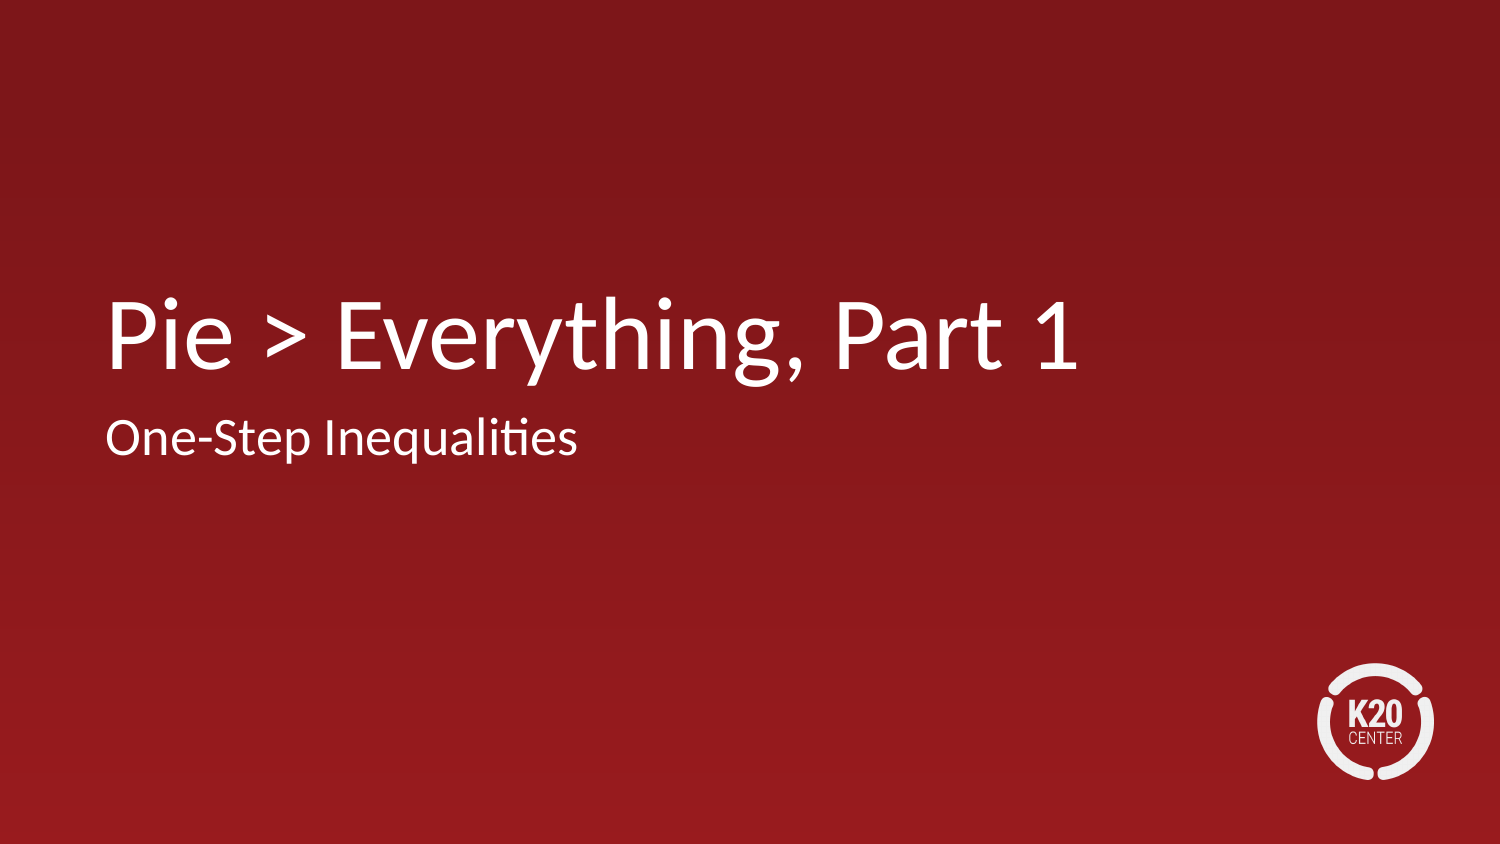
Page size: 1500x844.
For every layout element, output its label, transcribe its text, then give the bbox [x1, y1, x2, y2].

title Pie > Everything, Part 1 [105, 165, 1394, 391]
subtitle One-Step Inequalities [105, 393, 1395, 610]
